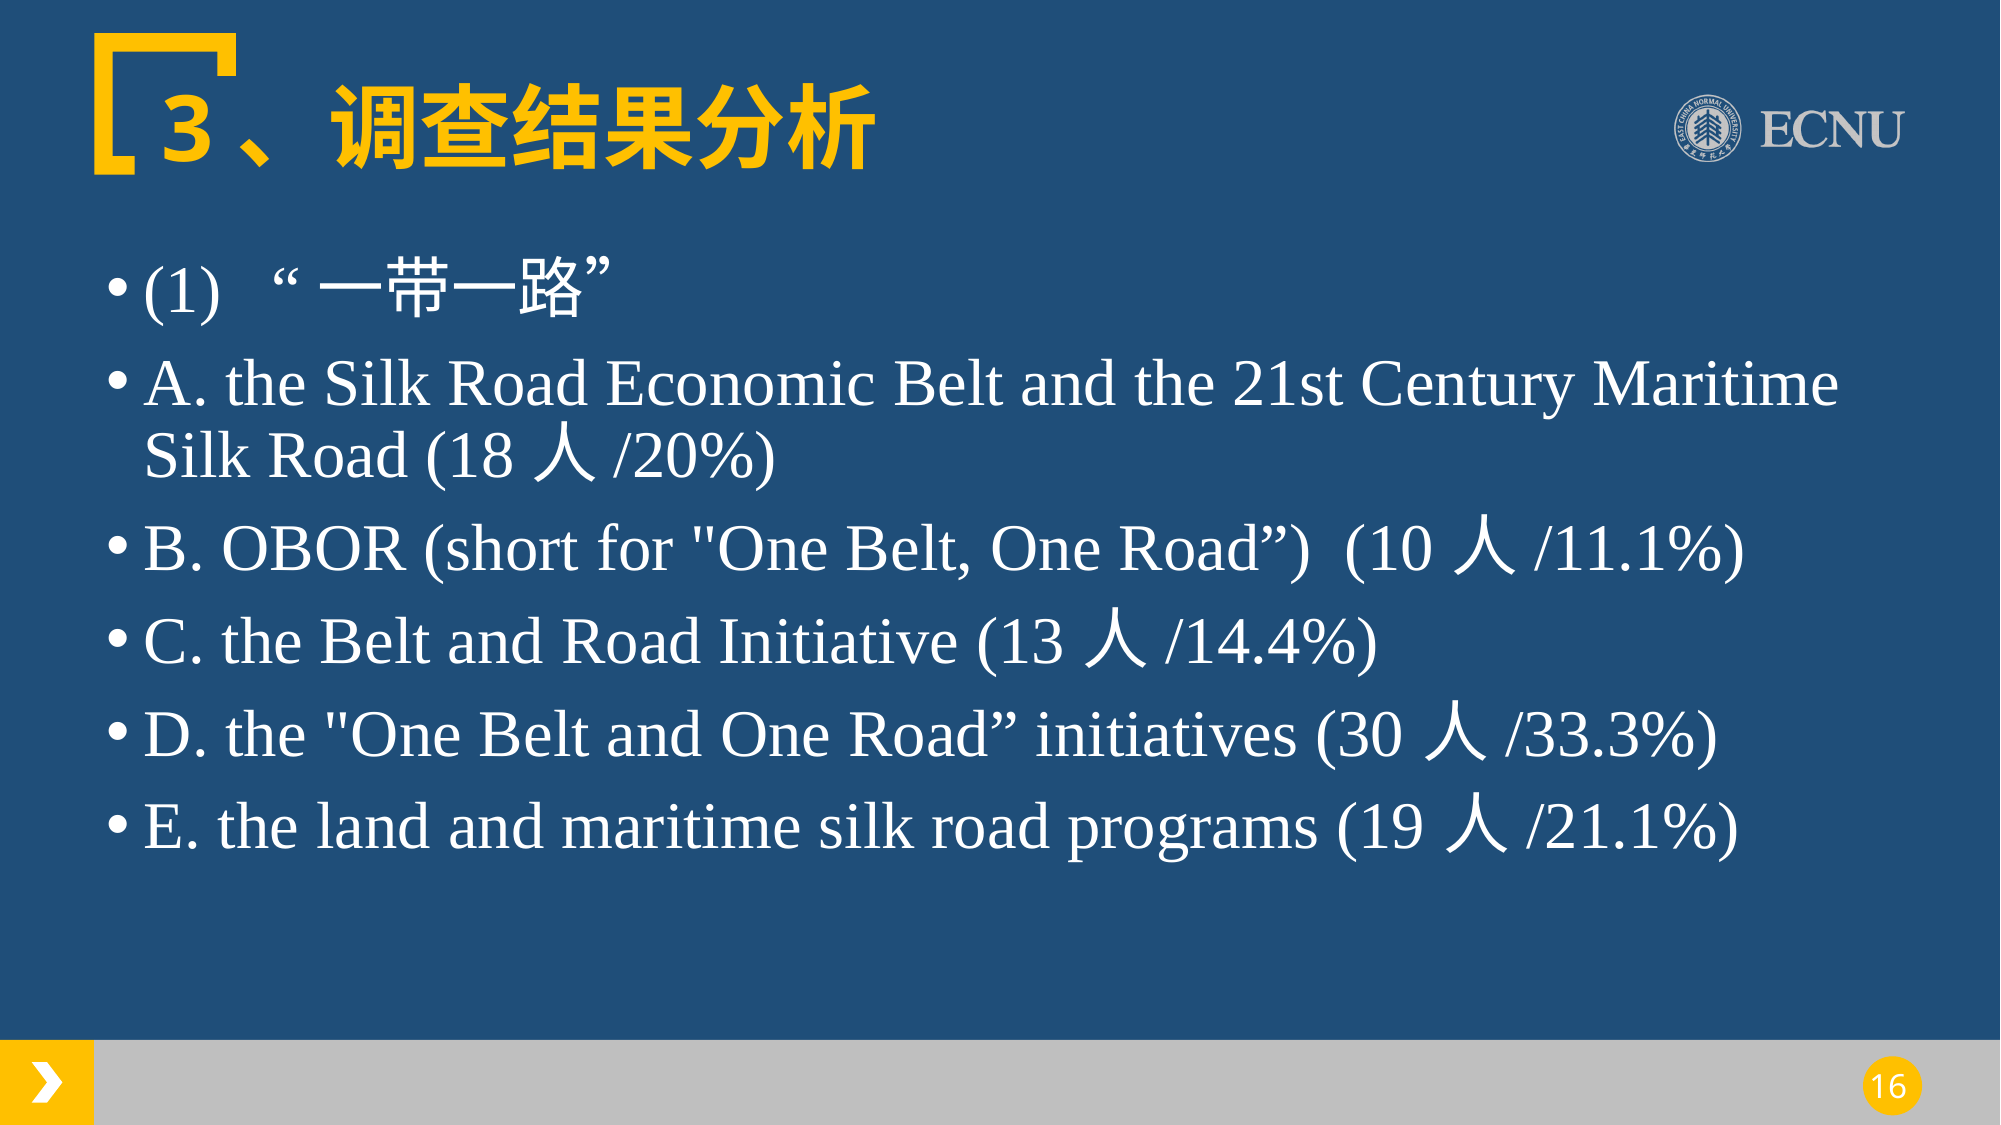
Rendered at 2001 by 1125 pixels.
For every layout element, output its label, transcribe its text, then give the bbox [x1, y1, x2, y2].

title 3、调查结果分析 [147, 75, 1948, 263]
list (1) “一带一路” A. the Silk Road Economic Belt and the 21st Century Maritime Silk Road (18人/20%) B. OBOR (short for "One Belt, One Road”) (10人/11.1%) C. the Belt and Road Initiative (13人/14.4%) D. the "One Belt and One Road” initiatives (30人/33.3%) E. the land and maritime silk road programs (19人/21.1%) [91, 247, 1892, 990]
